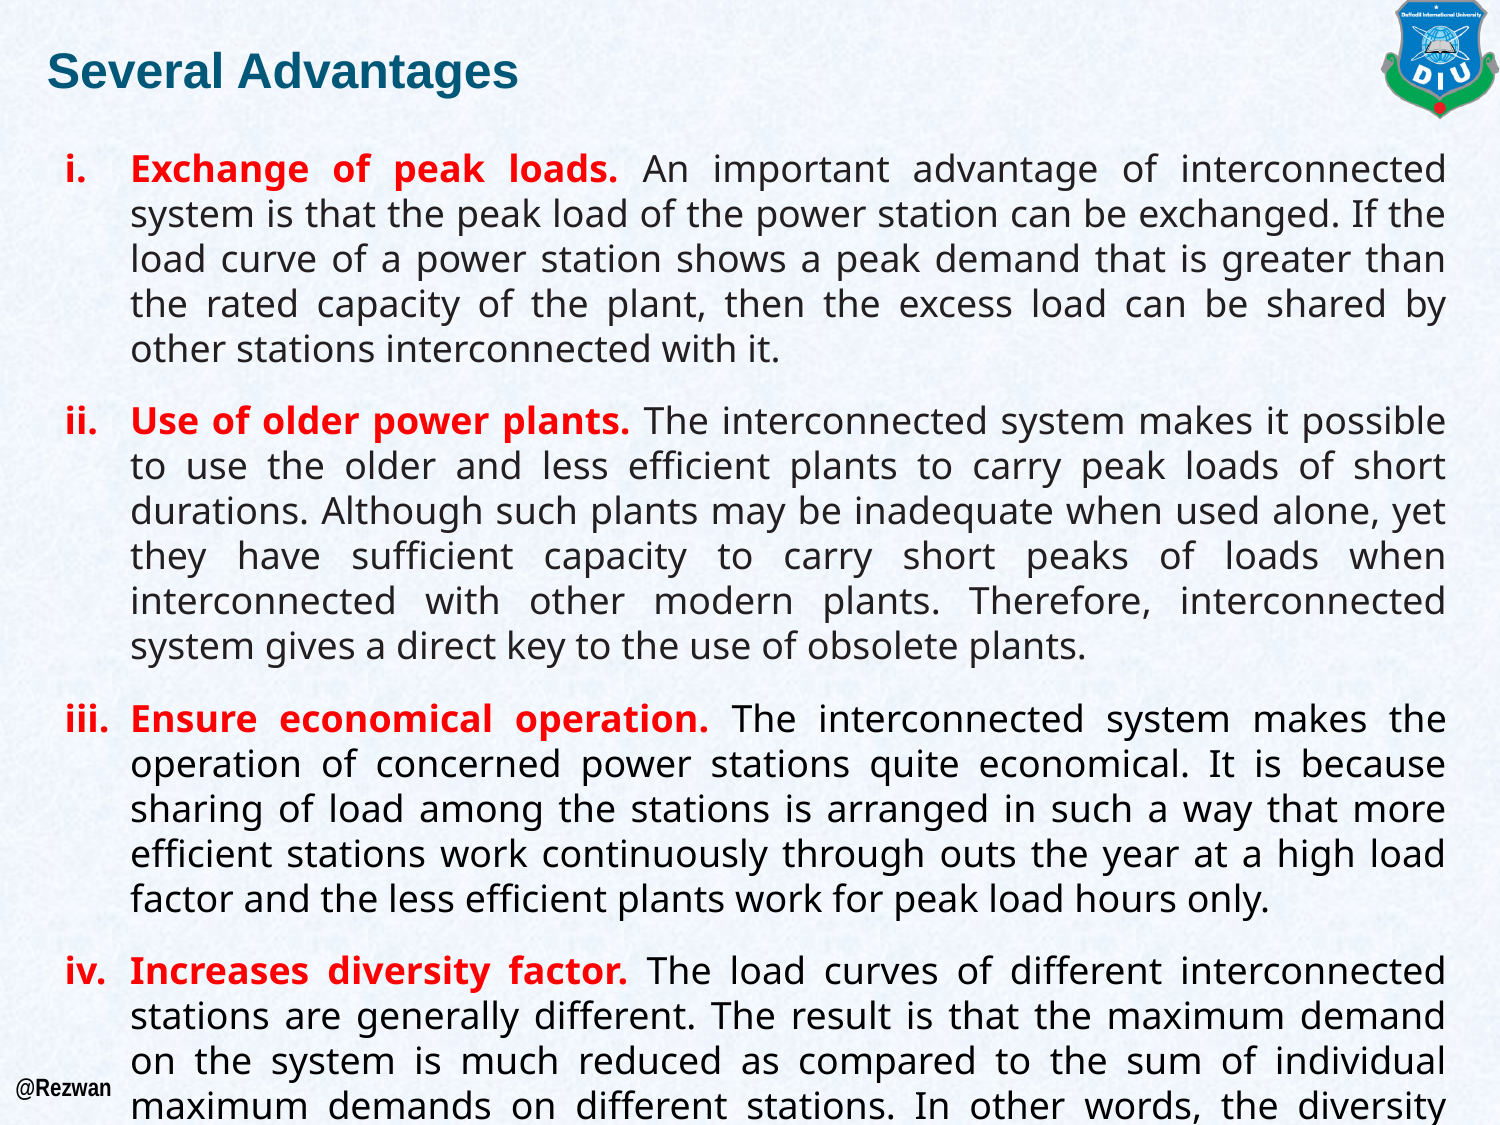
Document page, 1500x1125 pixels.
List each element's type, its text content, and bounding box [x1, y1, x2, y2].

text_box Several Advantages [32, 31, 535, 107]
text_box Exchange of peak loads. An important advantage of interconnected system is that the peak load of the power station can be exchanged. If the load curve of a power station shows a peak demand that is greater than the rated capacity of the plant, then the excess load can be shared by other stations interconnected with it. Use of older power plants. The interconnected system makes it possible to use the older and less efficient plants to carry peak loads of short durations. Although such plants may be inadequate when used alone, yet they have sufficient capacity to carry short peaks of loads when interconnected with other modern plants. Therefore, interconnected system gives a direct key to the use of obsolete plants. Ensure economical operation. The interconnected system makes the operation of concerned power stations quite economical. It is because sharing of load among the stations is arranged in such a way that more efficient stations work continuously through outs the year at a high load factor and the less efficient plants work for peak load hours only. Increases diversity factor. The load curves of different interconnected stations are generally different. The result is that the maximum demand on the system is much reduced as compared to the sum of individual maximum demands on different stations. In other words, the diversity factor of the system is improved, thereby increasing the effective capacity of the system. [49, 137, 1463, 1125]
picture [1380, 0, 1500, 120]
